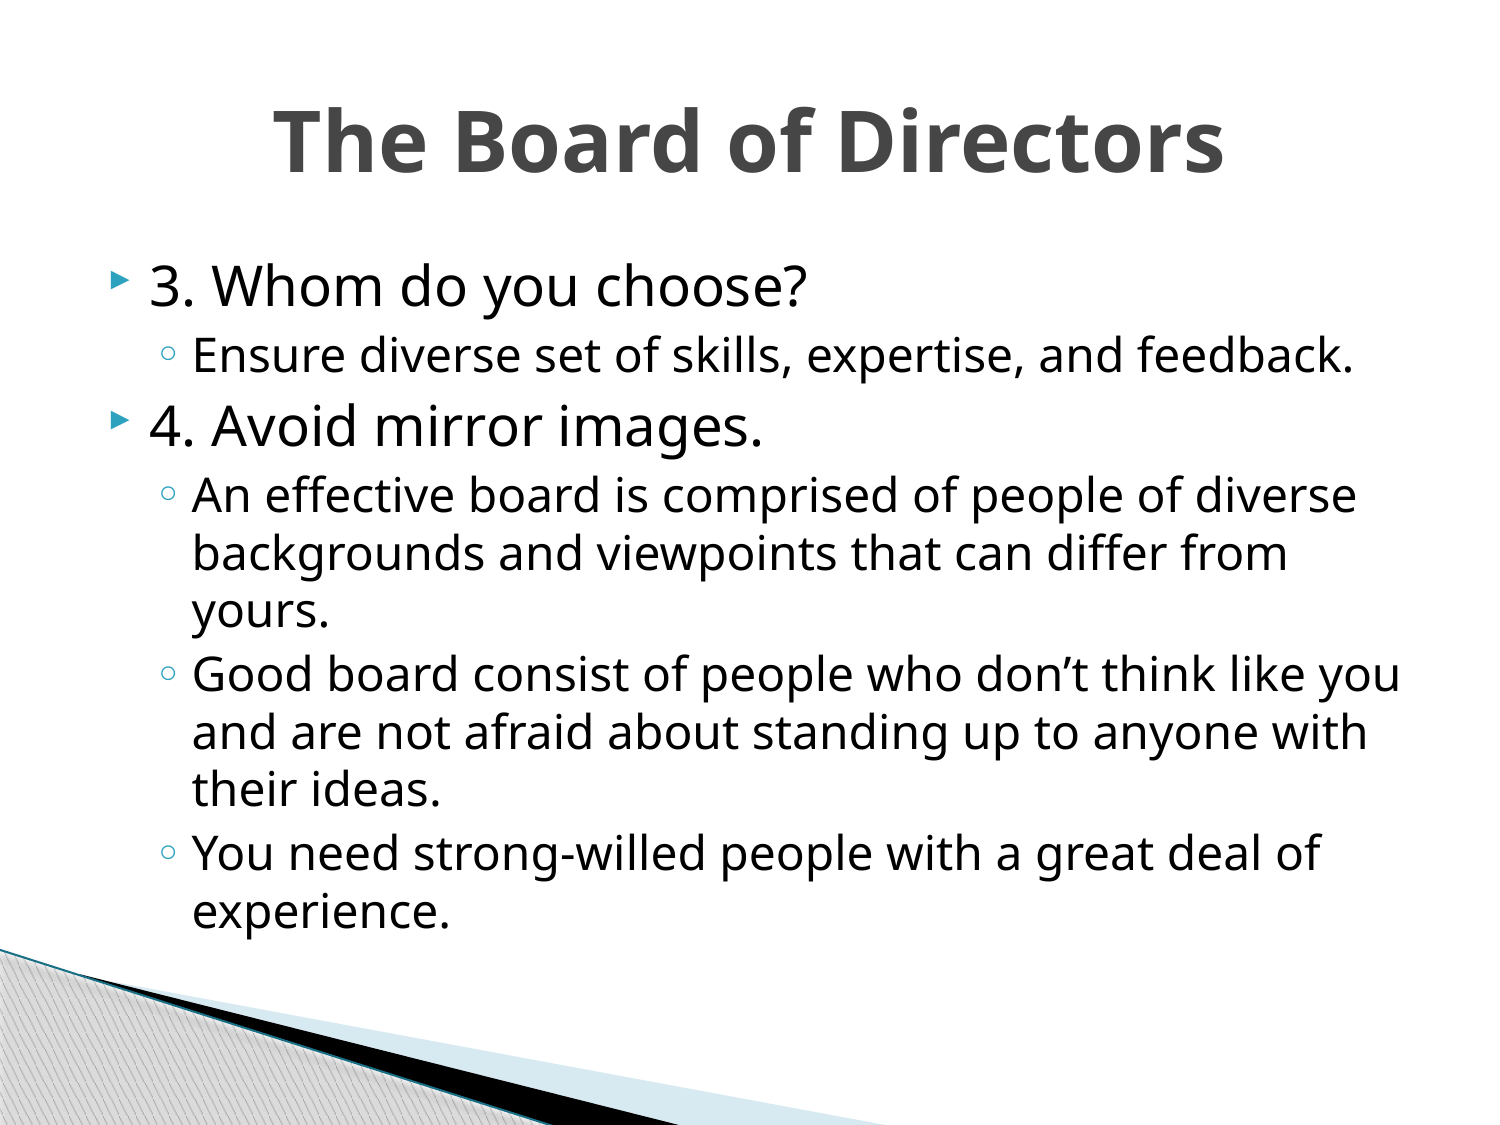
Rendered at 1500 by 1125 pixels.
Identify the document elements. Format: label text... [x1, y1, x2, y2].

title The Board of Directors [75, 45, 1425, 233]
list 3. Whom do you choose? Ensure diverse set of skills, expertise, and feedback. 4. Avoid mirror images. An effective board is comprised of people of diverse backgrounds and viewpoints that can differ from yours. Good board consist of people who don’t think like you and are not afraid about standing up to anyone with their ideas. You need strong-willed people with a great deal of experience. [75, 243, 1425, 1125]
